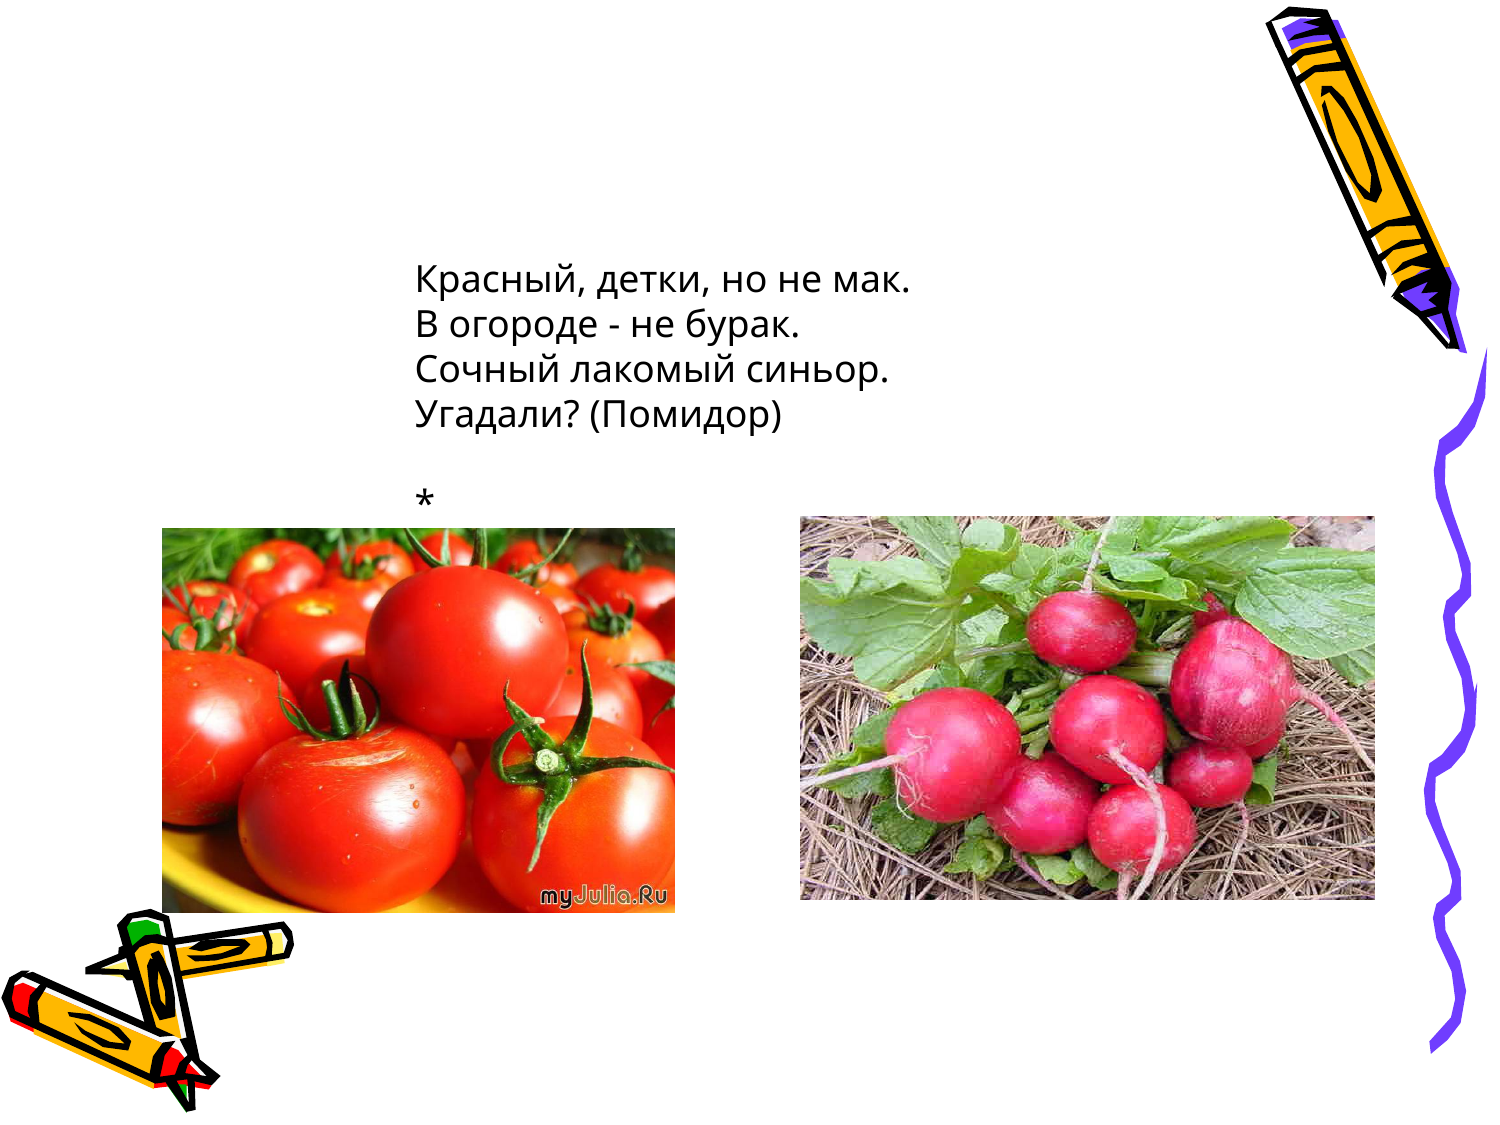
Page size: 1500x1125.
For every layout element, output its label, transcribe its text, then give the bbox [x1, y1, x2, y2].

text_box Красный, детки, но не мак. В огороде - не бурак. Сочный лакомый синьор. Угадали? (Помидор) * [399, 247, 988, 578]
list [162, 527, 676, 913]
picture [799, 516, 1376, 901]
